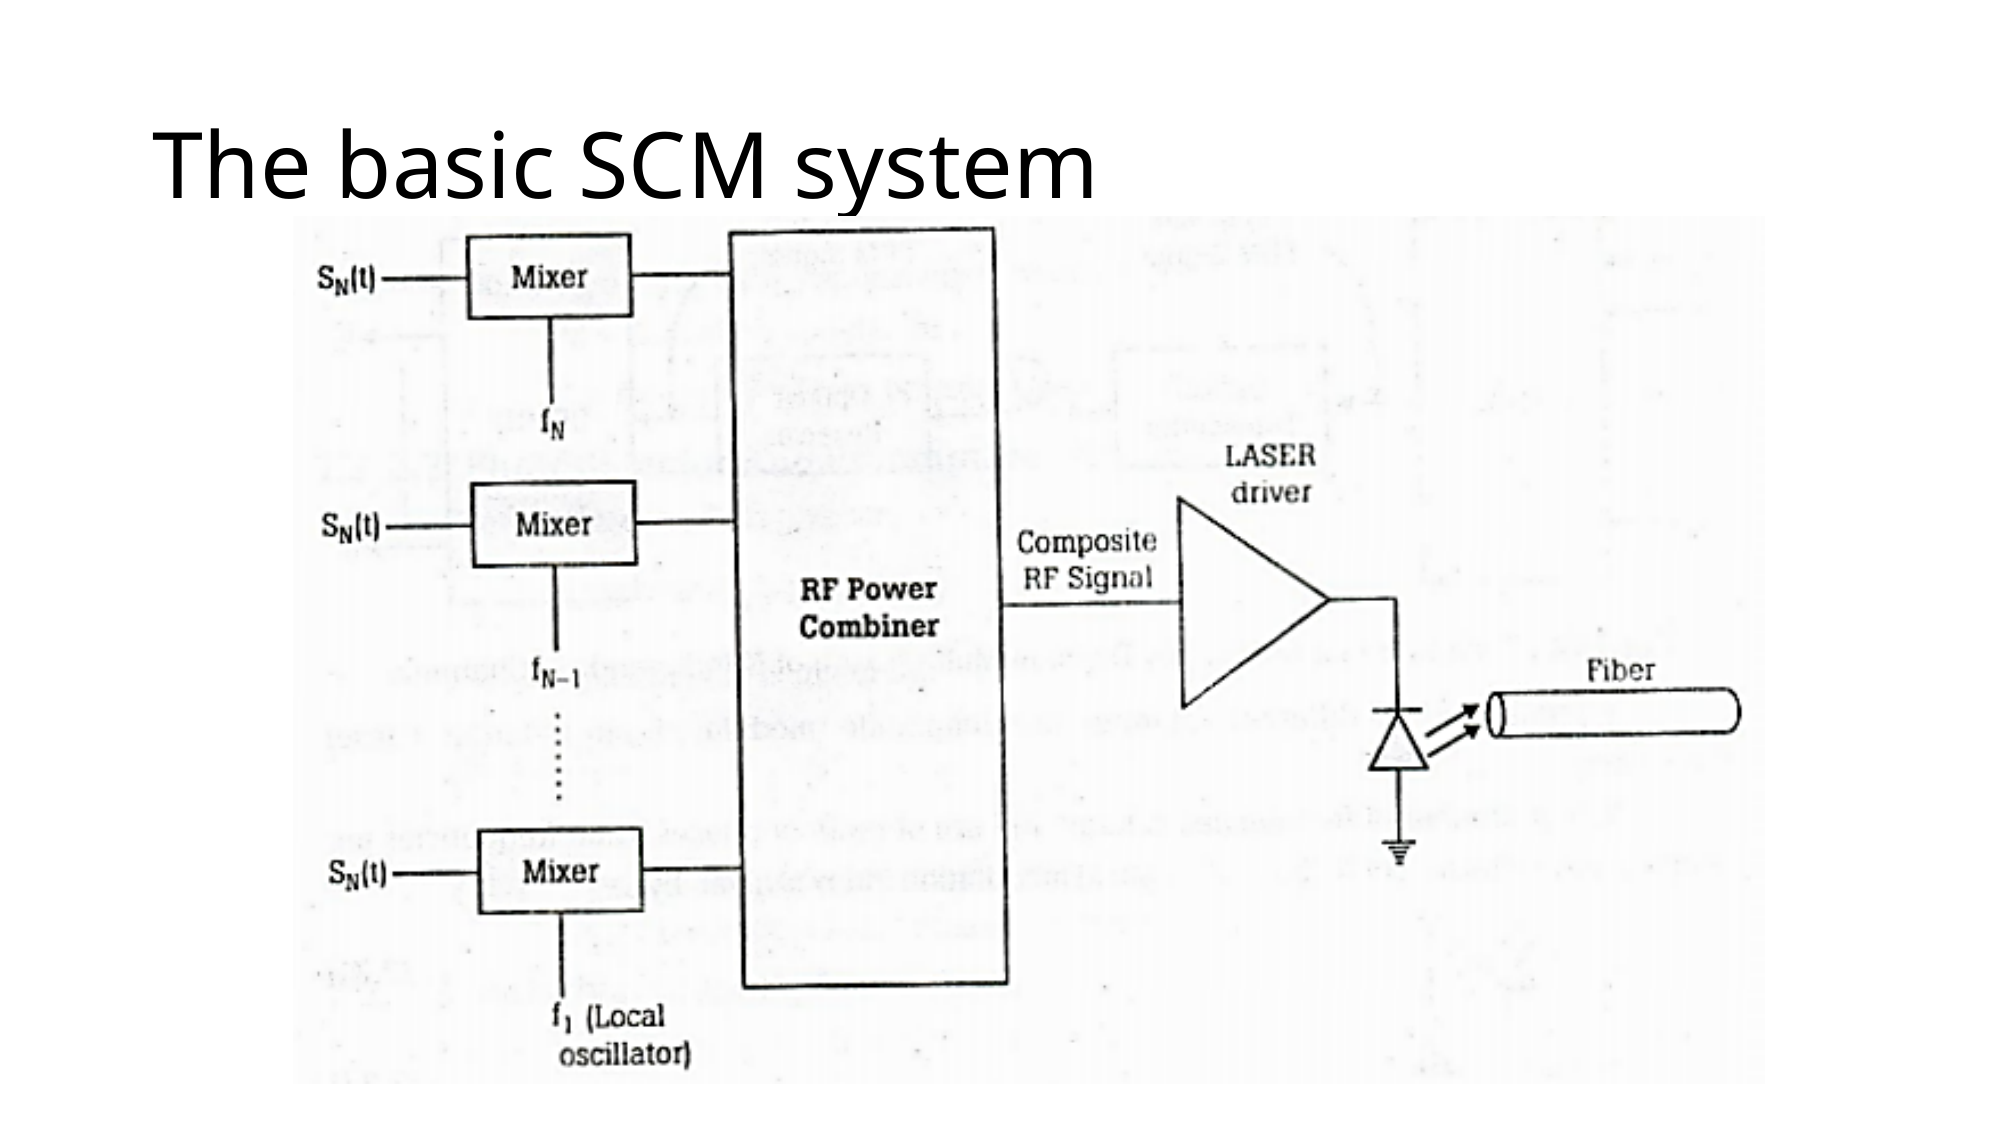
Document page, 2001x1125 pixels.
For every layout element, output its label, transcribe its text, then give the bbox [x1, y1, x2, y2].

picture [293, 216, 1765, 1084]
title The basic SCM system [137, 59, 1863, 278]
